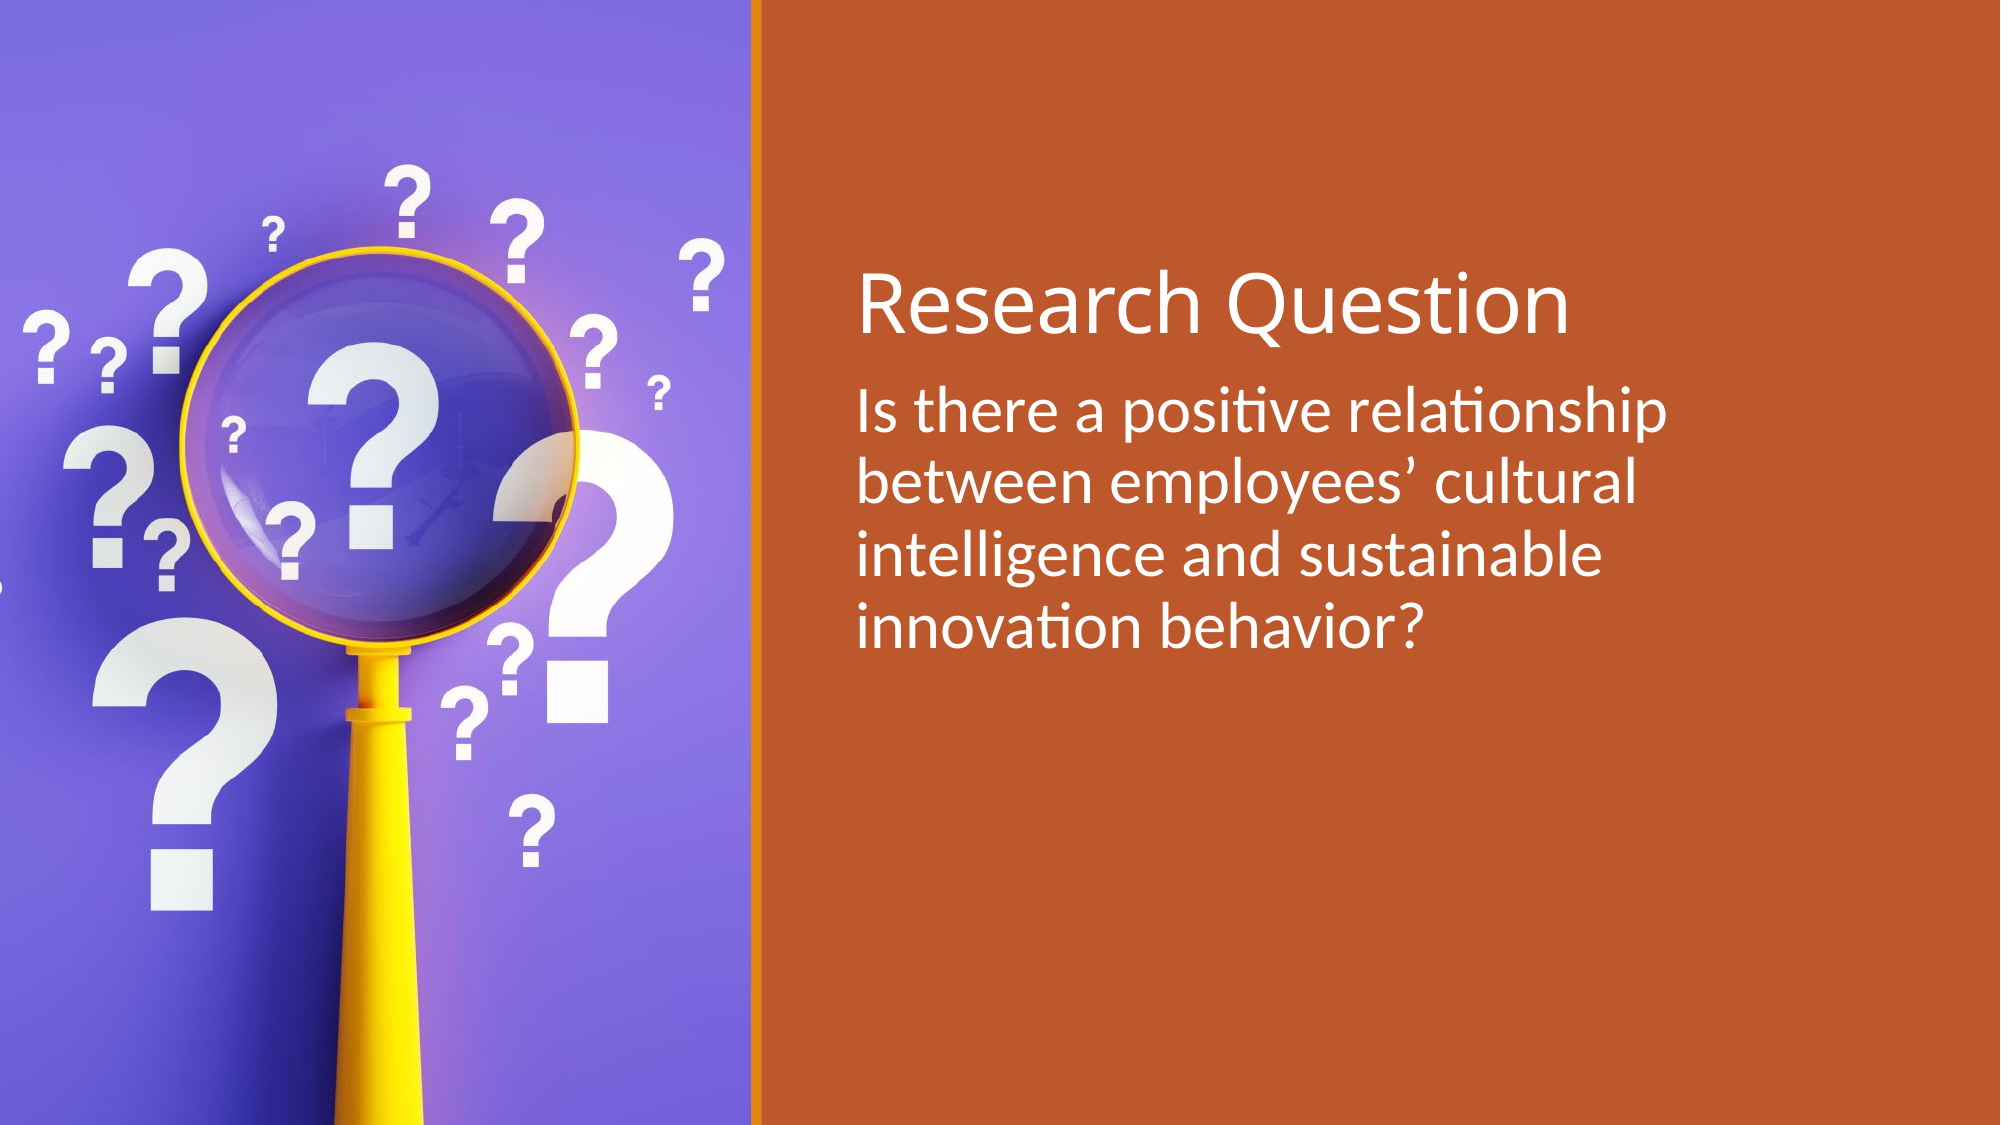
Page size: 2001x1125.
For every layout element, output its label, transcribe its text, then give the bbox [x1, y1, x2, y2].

list Is there a positive relationship between employees’ cultural intelligence and sustainable innovation behavior? [840, 366, 1881, 966]
text_box [763, 0, 2000, 1125]
title Research Question [840, 84, 1881, 359]
text_box [759, 0, 763, 1125]
picture [0, 0, 752, 1125]
